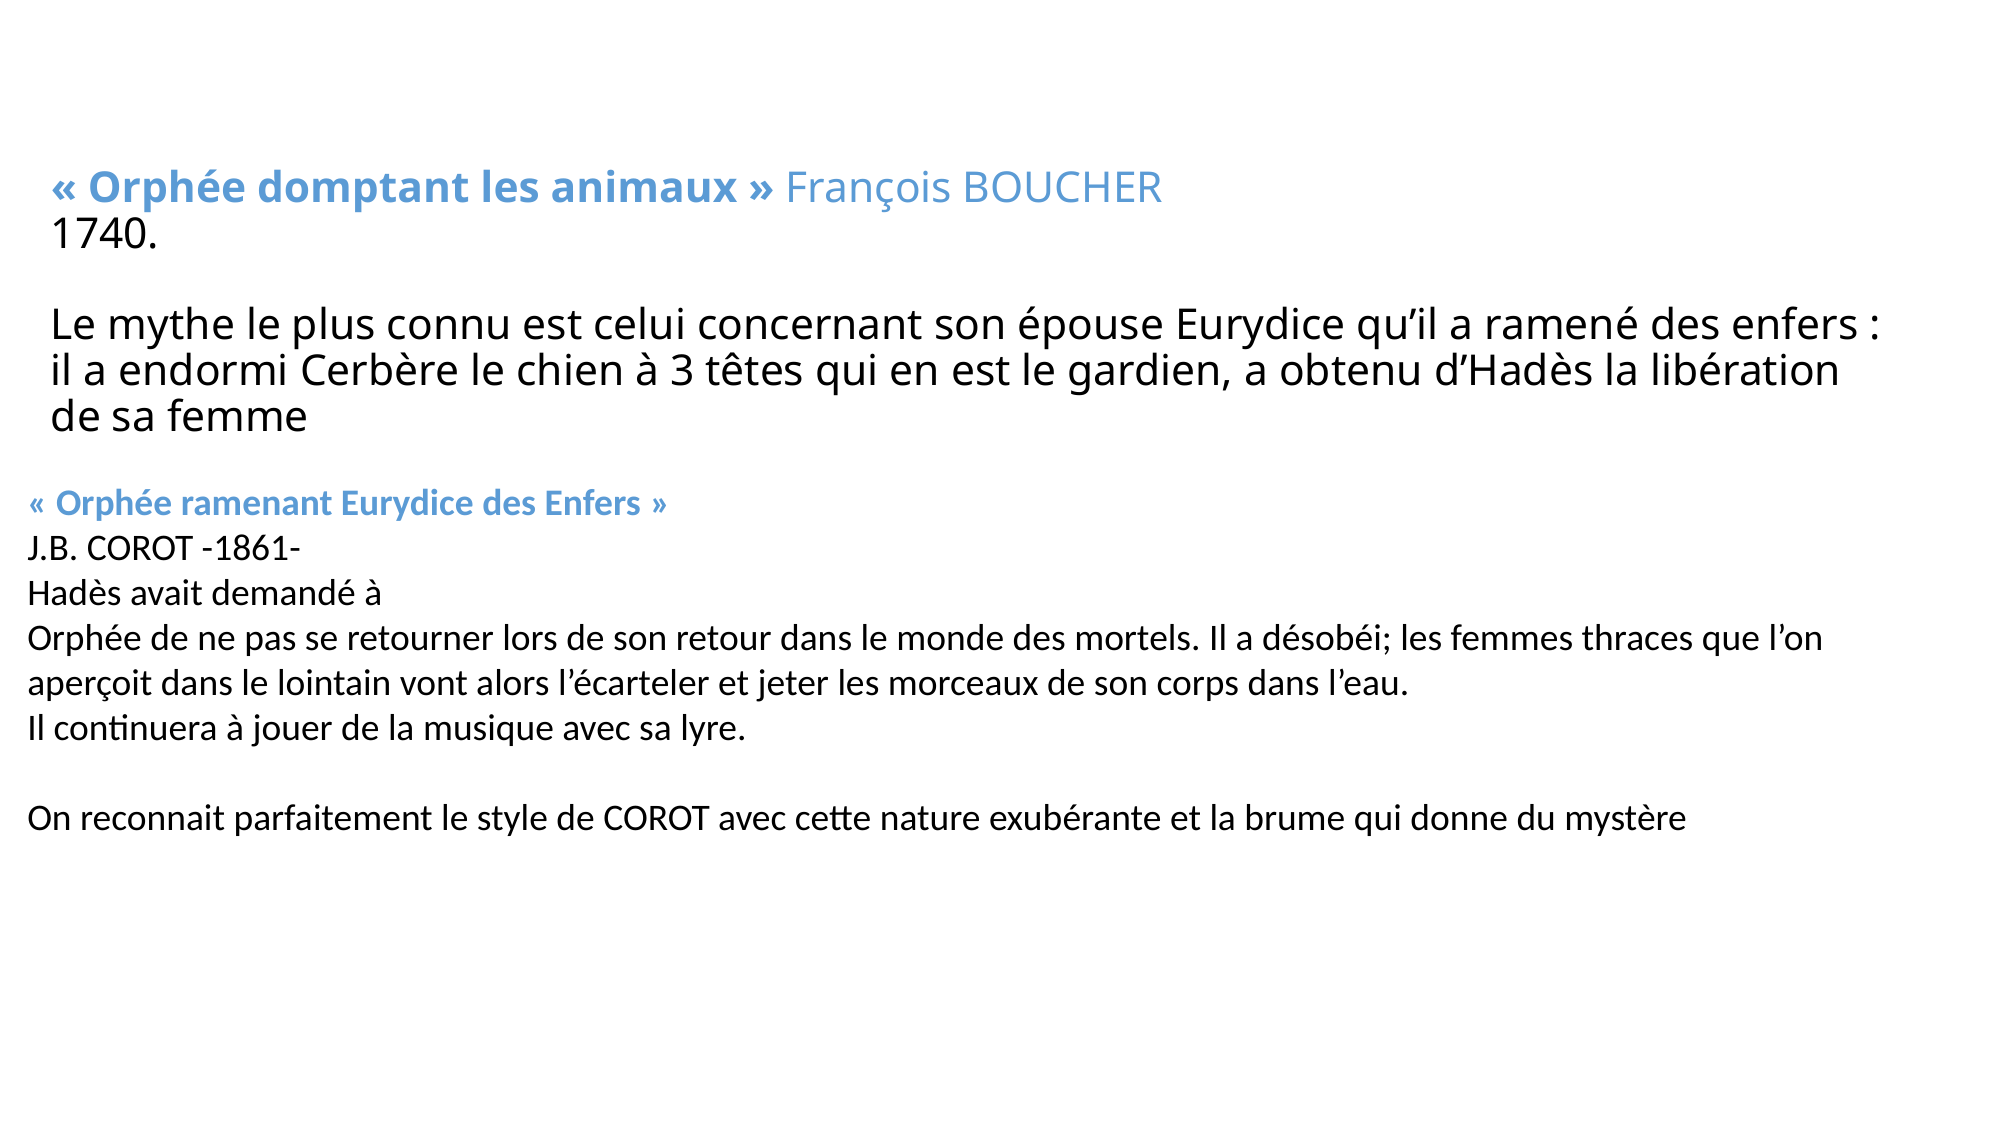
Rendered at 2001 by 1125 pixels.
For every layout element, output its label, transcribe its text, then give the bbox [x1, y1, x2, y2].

text_box « Orphée ramenant Eurydice des Enfers » J.B. COROT -1861- Hadès avait demandé à Orphée de ne pas se retourner lors de son retour dans le monde des mortels. Il a désobéi; les femmes thraces que l’on aperçoit dans le lointain vont alors l’écarteler et jeter les morceaux de son corps dans l’eau. Il continuera à jouer de la musique avec sa lyre. On reconnait parfaitement le style de COROT avec cette nature exubérante et la brume qui donne du mystère [12, 470, 1971, 846]
title « Orphée domptant les animaux » François BOUCHER 1740. Le mythe le plus connu est celui concernant son épouse Eurydice qu’il a ramené des enfers : il a endormi Cerbère le chien à 3 têtes qui en est le gardien, a obtenu d’Hadès la libération de sa femme [35, 156, 1916, 450]
